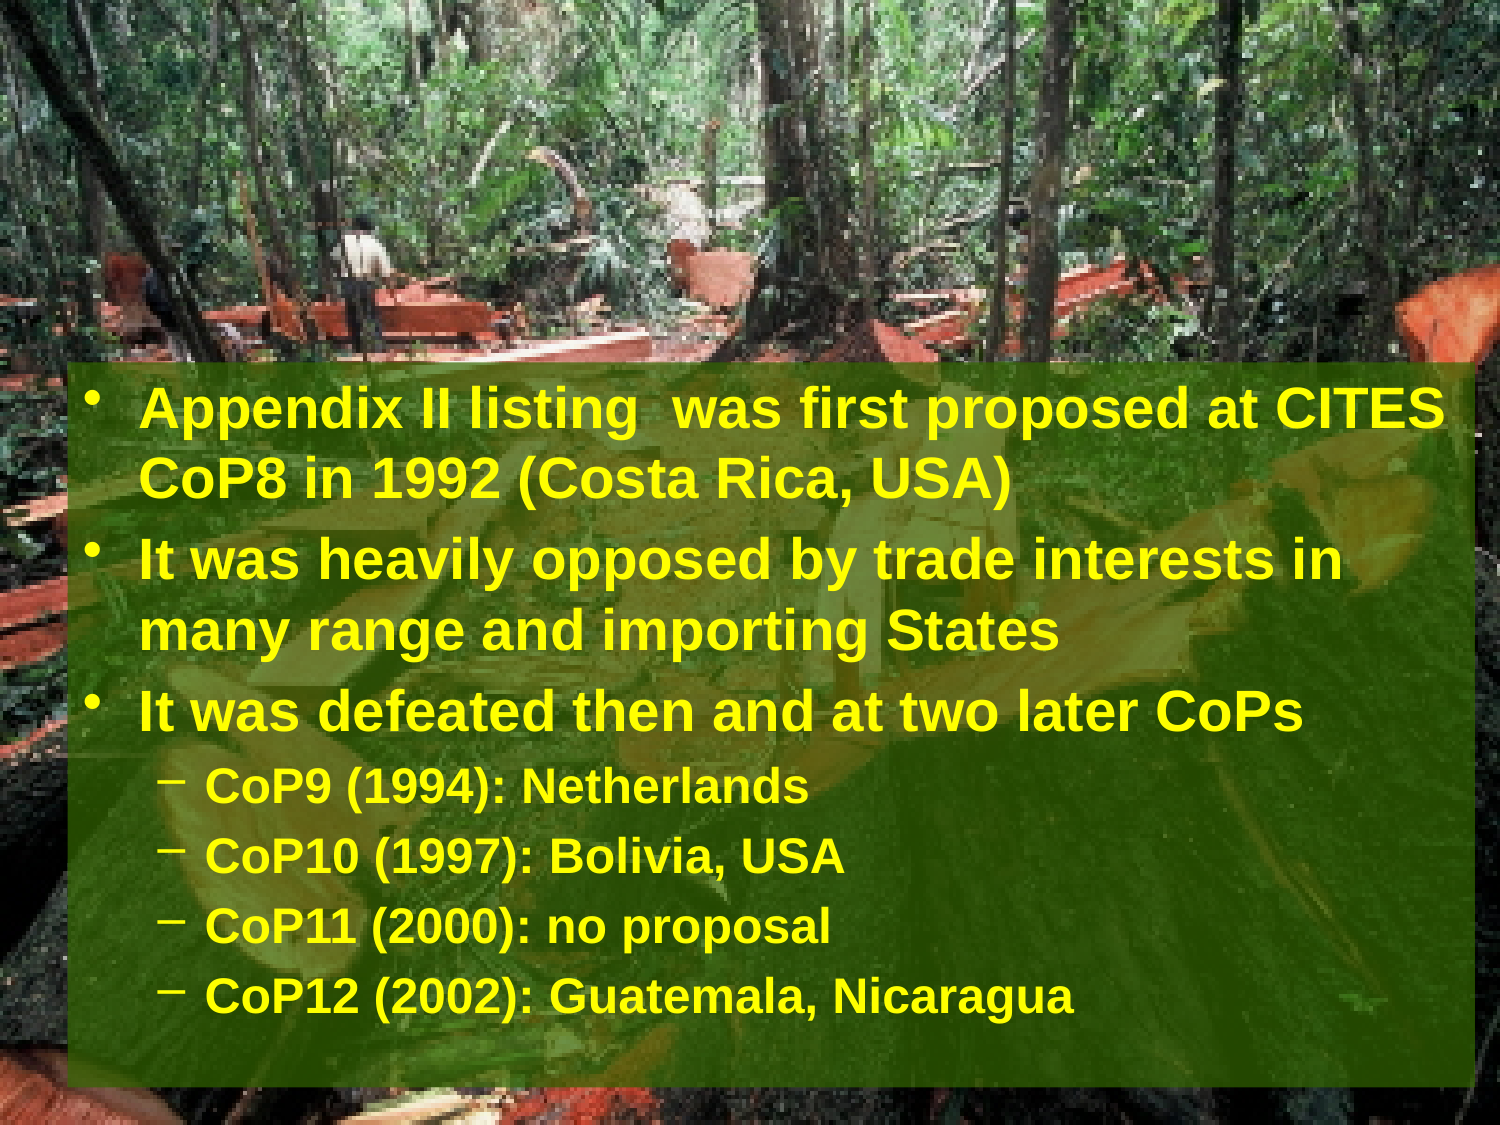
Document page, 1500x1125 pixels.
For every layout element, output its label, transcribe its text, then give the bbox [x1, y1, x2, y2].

list Appendix II listing was first proposed at CITES CoP8 in 1992 (Costa Rica, USA) It was heavily opposed by trade interests in many range and importing States It was defeated then and at two later CoPs CoP9 (1994): Netherlands CoP10 (1997): Bolivia, USA CoP11 (2000): no proposal CoP12 (2002): Guatemala, Nicaragua [67, 362, 1476, 1088]
picture [0, 0, 1500, 1125]
